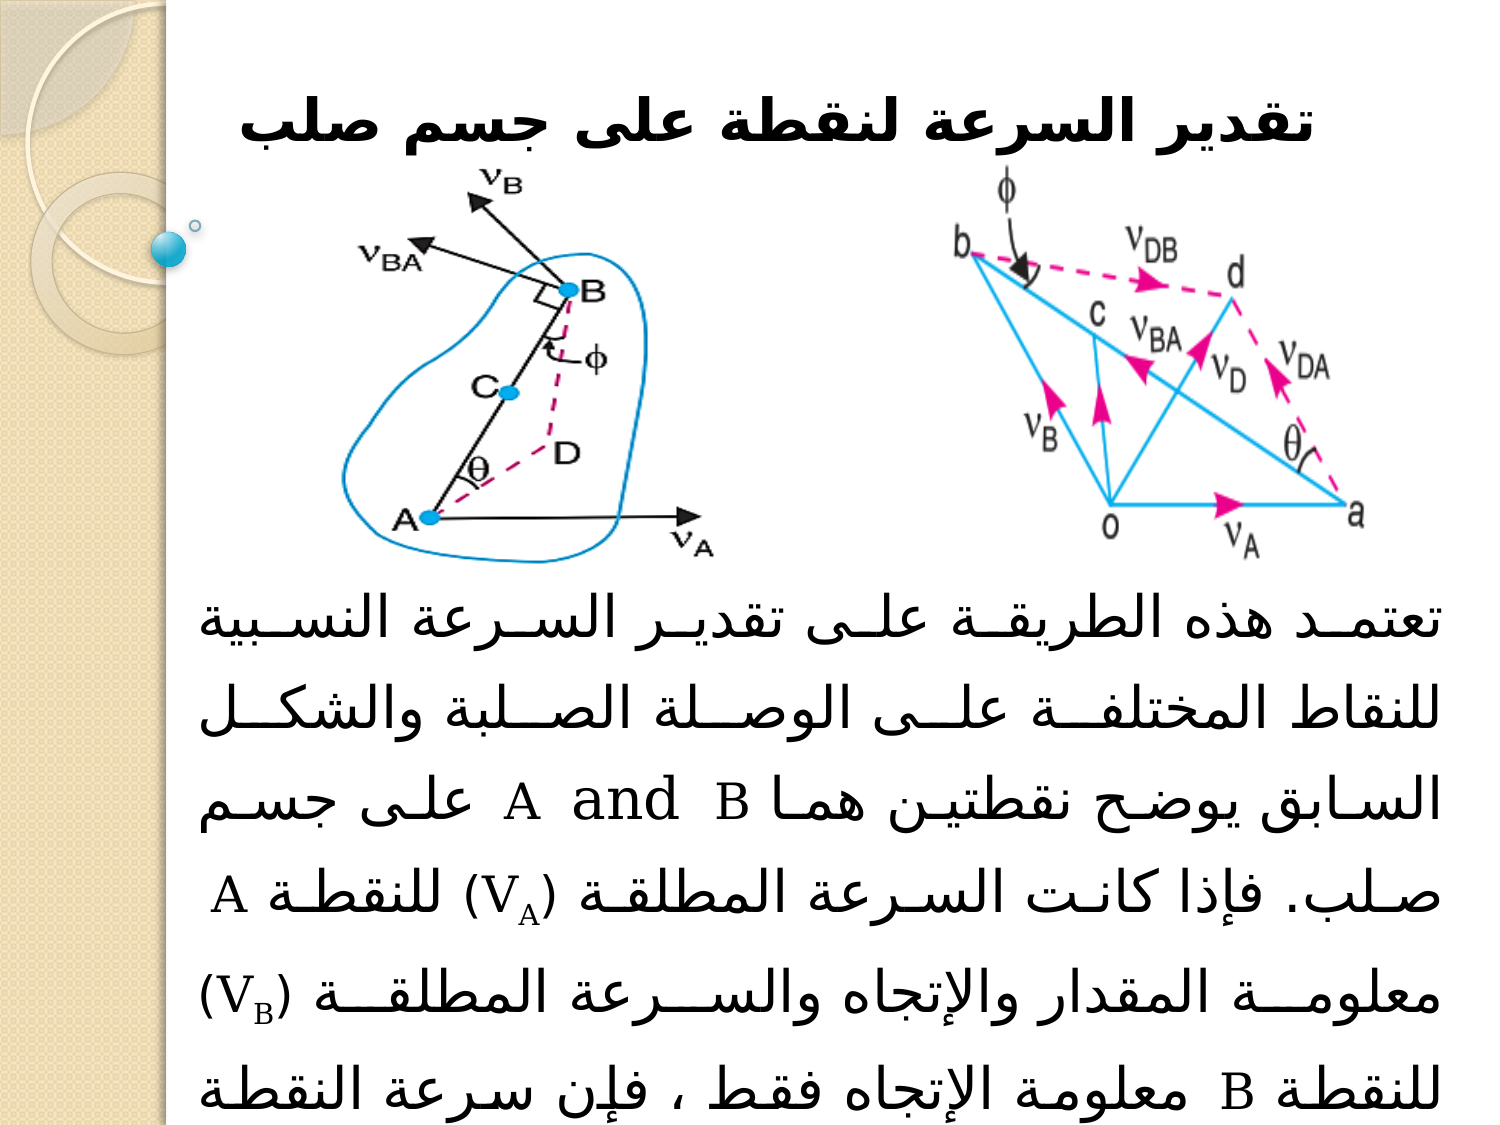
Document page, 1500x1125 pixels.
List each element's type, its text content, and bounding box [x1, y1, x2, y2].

title تقدير السرعة لنقطة على جسم صلب [206, 66, 1376, 161]
text_box تعتمد هذه الطريقة على تقدير السرعة النسبية للنقاط المختلفة على الوصلة الصلبة والشكل السابق يوضح نقطتين هما A and B على جسم صلب. فإذا كانت السرعة المطلقة (VA) للنقطة A معلومة المقدار والإتجاه والسرعة المطلقة (VB) للنقطة B معلومة الإتجاه فقط ، فإن سرعة النقطة B يمكن تقدير مقدارها من خلال رسم مضلع السرعات الموضح بالشكل [182, 551, 1459, 1125]
picture [321, 160, 715, 575]
picture [950, 160, 1380, 575]
